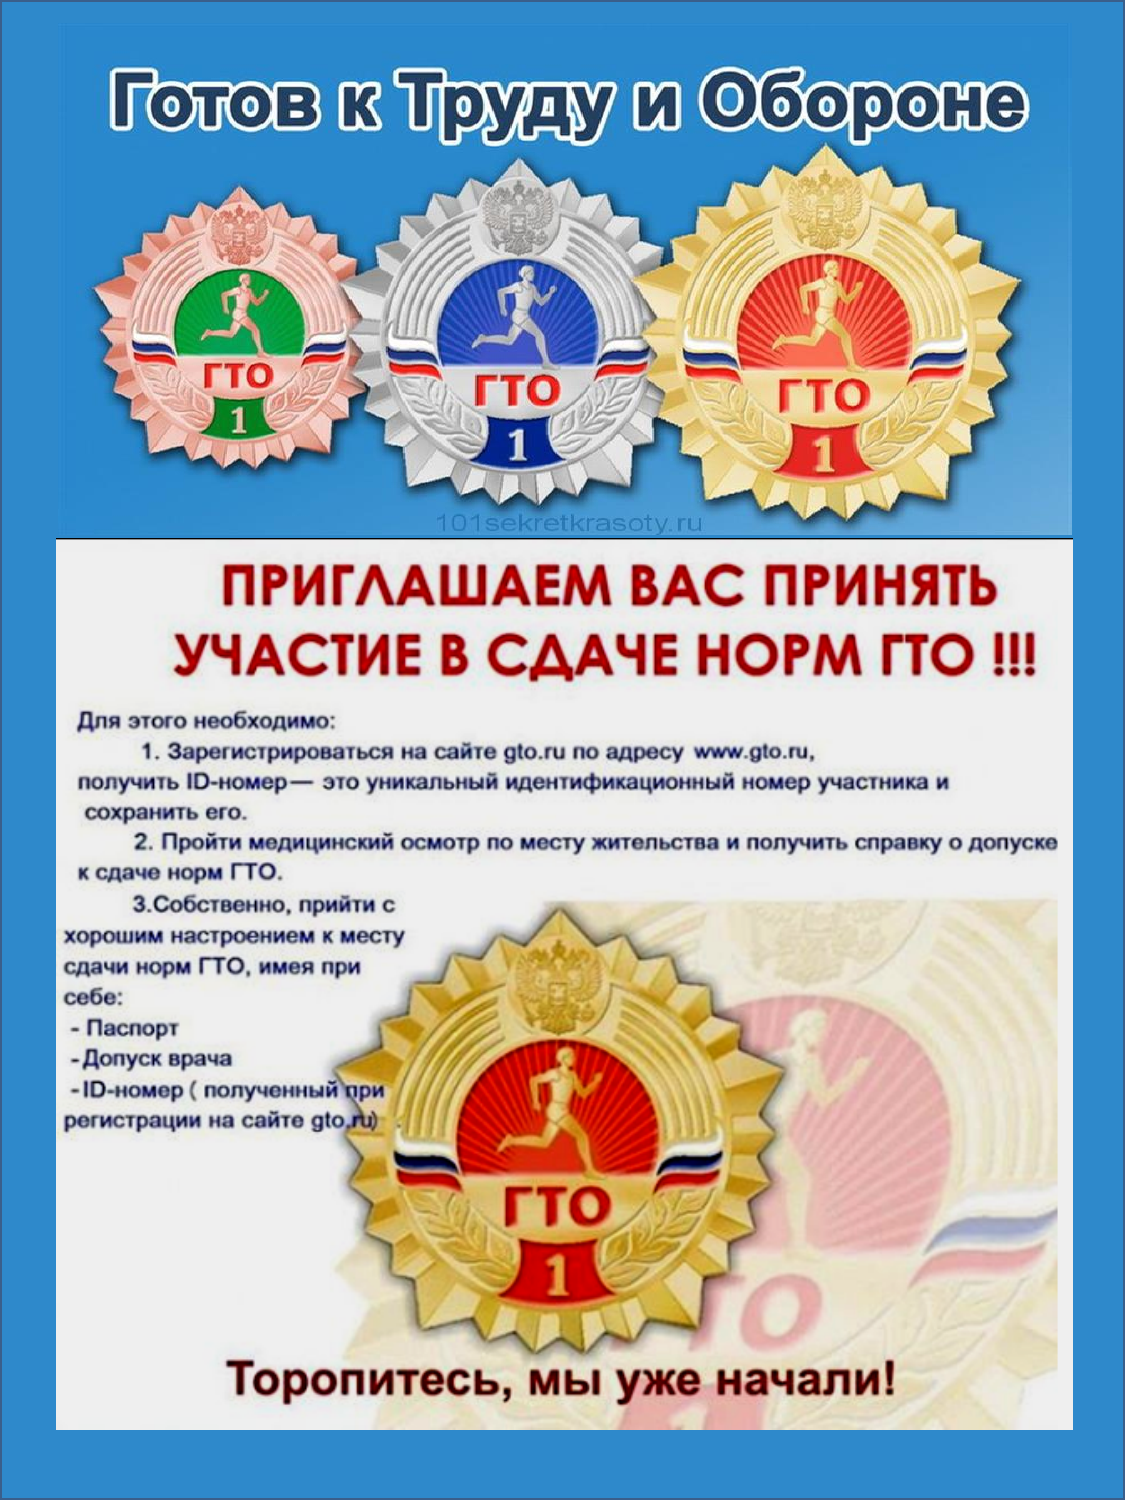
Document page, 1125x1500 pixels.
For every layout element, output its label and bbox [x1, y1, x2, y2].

picture [58, 23, 1072, 536]
list [56, 538, 1073, 1430]
text_box [0, 0, 1125, 1500]
